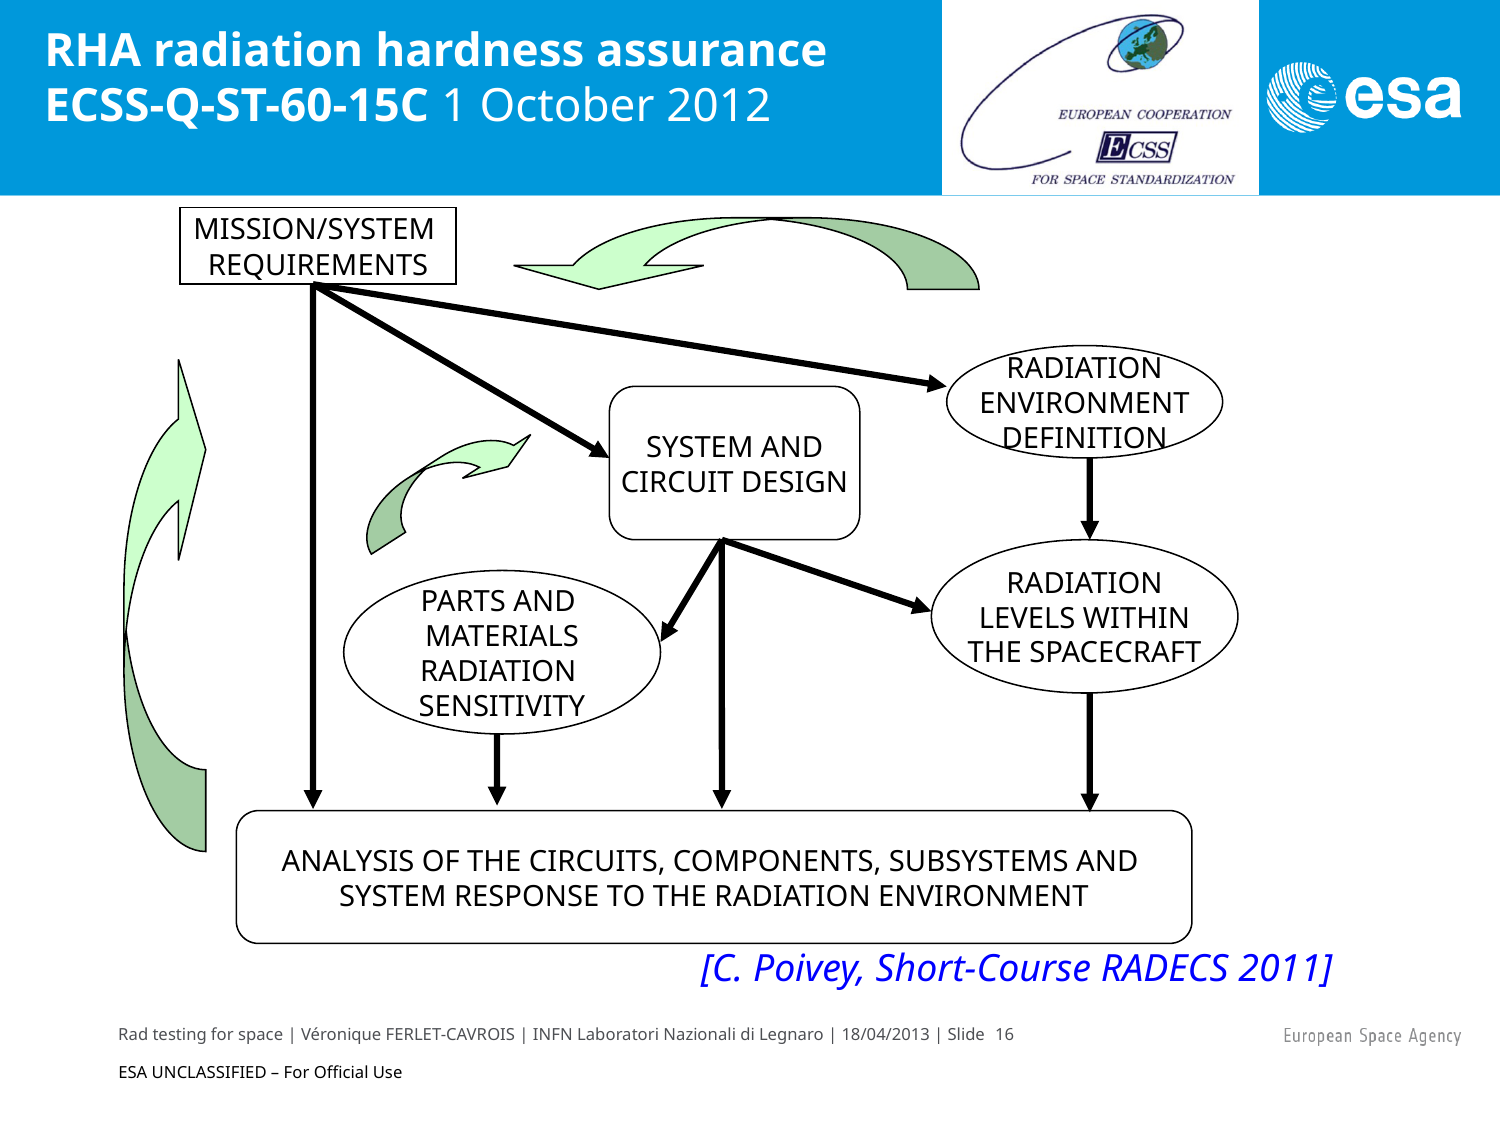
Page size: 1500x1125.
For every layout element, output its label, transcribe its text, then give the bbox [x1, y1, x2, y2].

picture [1264, 1020, 1500, 1059]
text_box [C. Poivey, Short-Course RADECS 2011] [685, 936, 1358, 997]
picture [0, 0, 1500, 198]
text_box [123, 207, 1239, 944]
title RHA radiation hardness assurance ECSS-Q-ST-60-15C 1 October 2012 [1261, 0, 1467, 178]
title RHA radiation hardness assurance ECSS-Q-ST-60-15C 1 October 2012 [29, 0, 939, 178]
